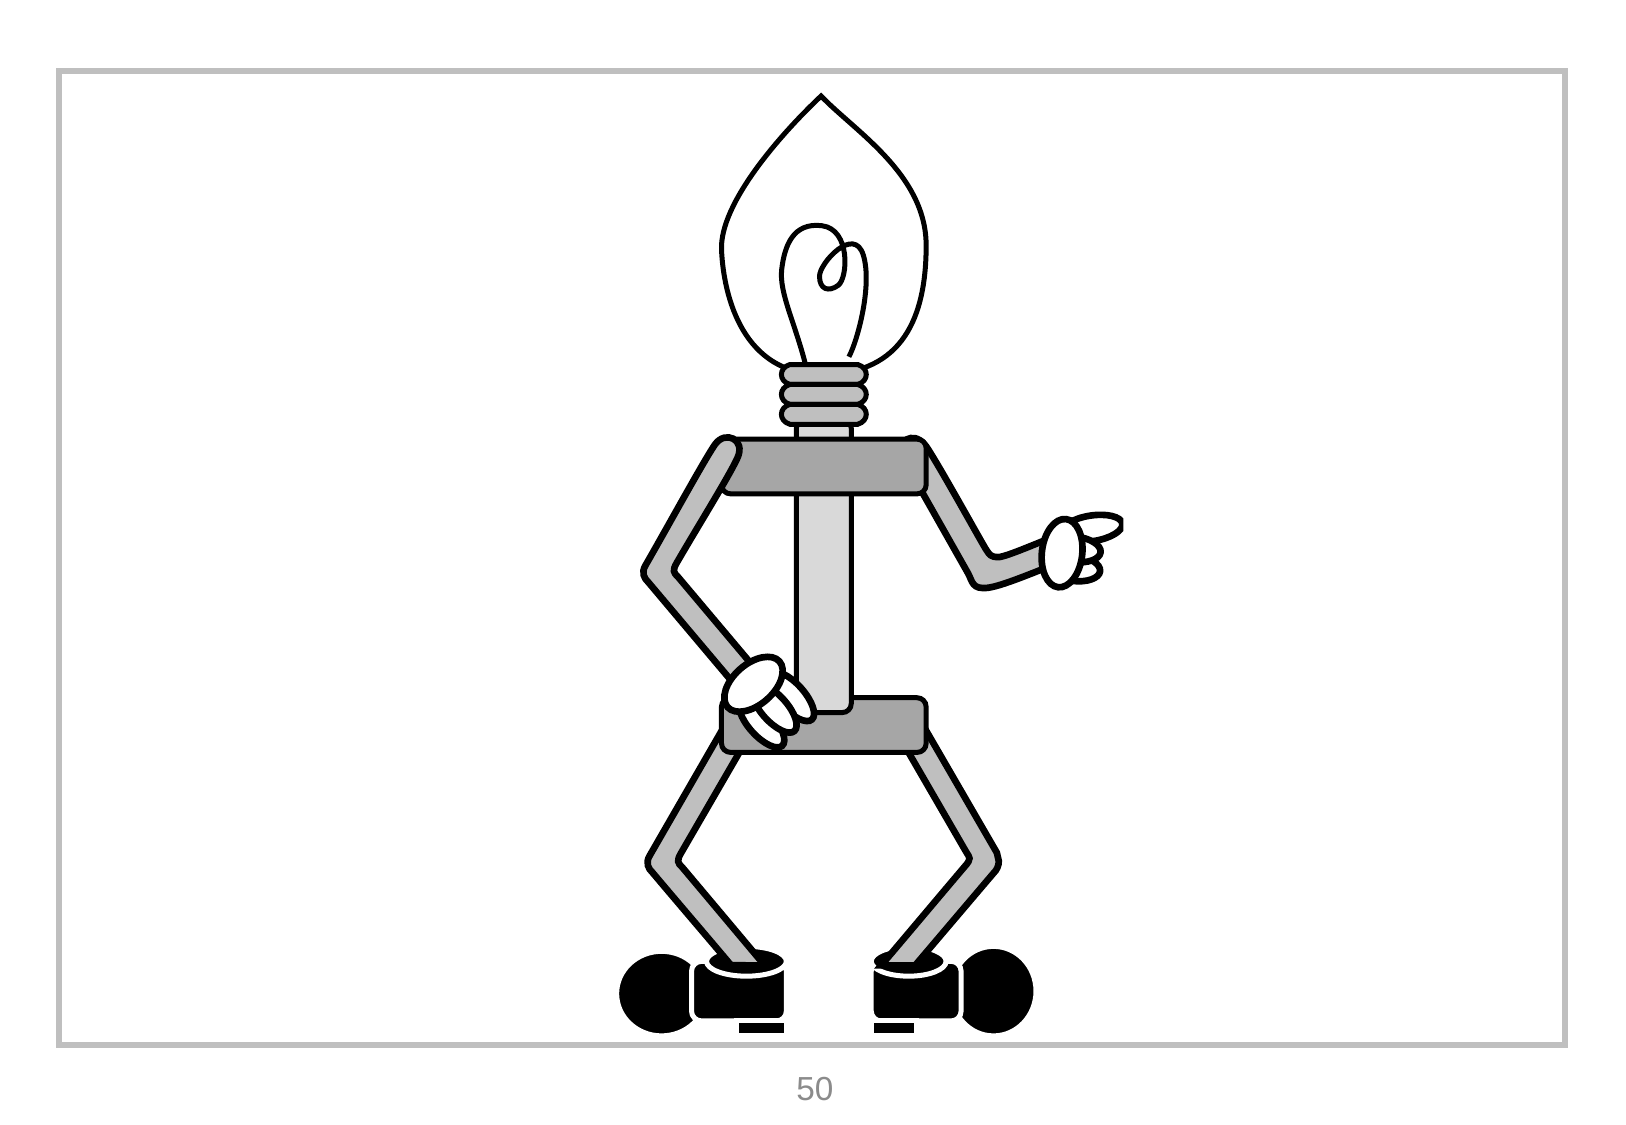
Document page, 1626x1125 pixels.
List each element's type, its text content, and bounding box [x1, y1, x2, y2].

slide_number 50 [631, 1057, 998, 1117]
